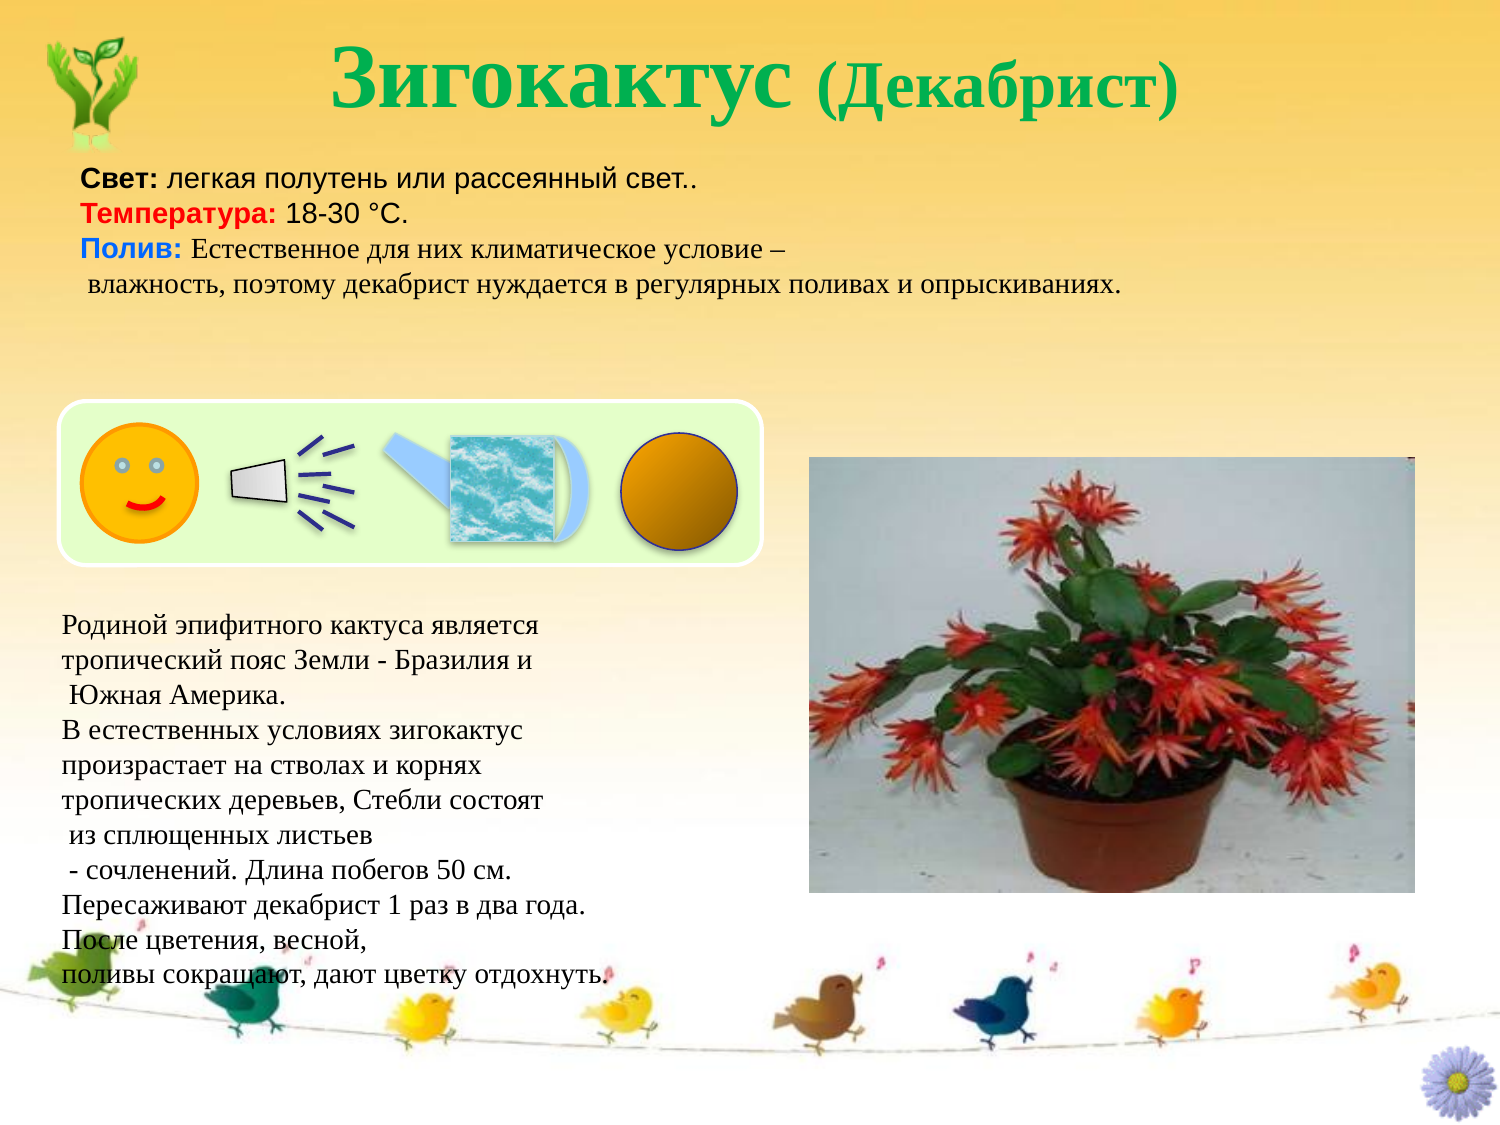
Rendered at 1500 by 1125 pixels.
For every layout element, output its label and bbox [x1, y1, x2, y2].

text_box [58, 400, 763, 566]
picture [0, 0, 1500, 1125]
